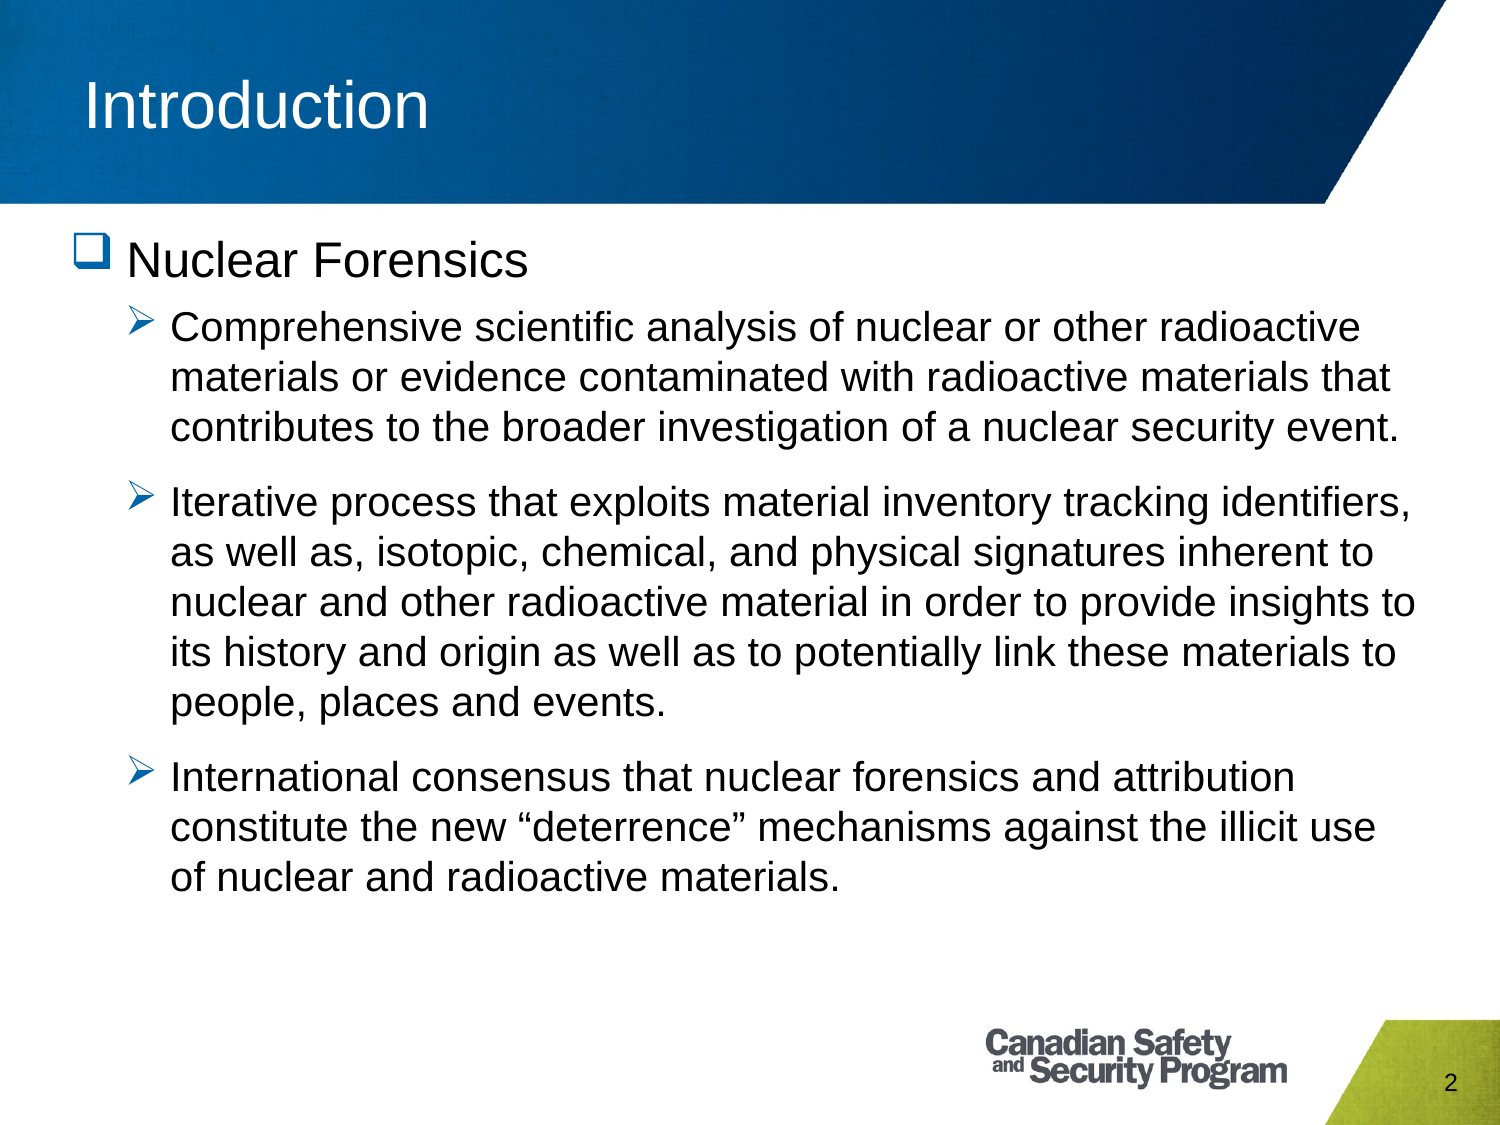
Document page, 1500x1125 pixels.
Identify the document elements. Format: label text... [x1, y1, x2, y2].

list Nuclear Forensics Comprehensive scientific analysis of nuclear or other radioactive materials or evidence contaminated with radioactive materials that contributes to the broader investigation of a nuclear security event. Iterative process that exploits material inventory tracking identifiers, as well as, isotopic, chemical, and physical signatures inherent to nuclear and other radioactive material in order to provide insights to its history and origin as well as to potentially link these materials to people, places and events. International consensus that nuclear forensics and attribution constitute the new “deterrence” mechanisms against the illicit use of nuclear and radioactive materials. [53, 220, 1436, 975]
title Introduction [74, 0, 1426, 205]
text_box 2 [1414, 1058, 1473, 1104]
picture [0, 0, 1500, 1125]
